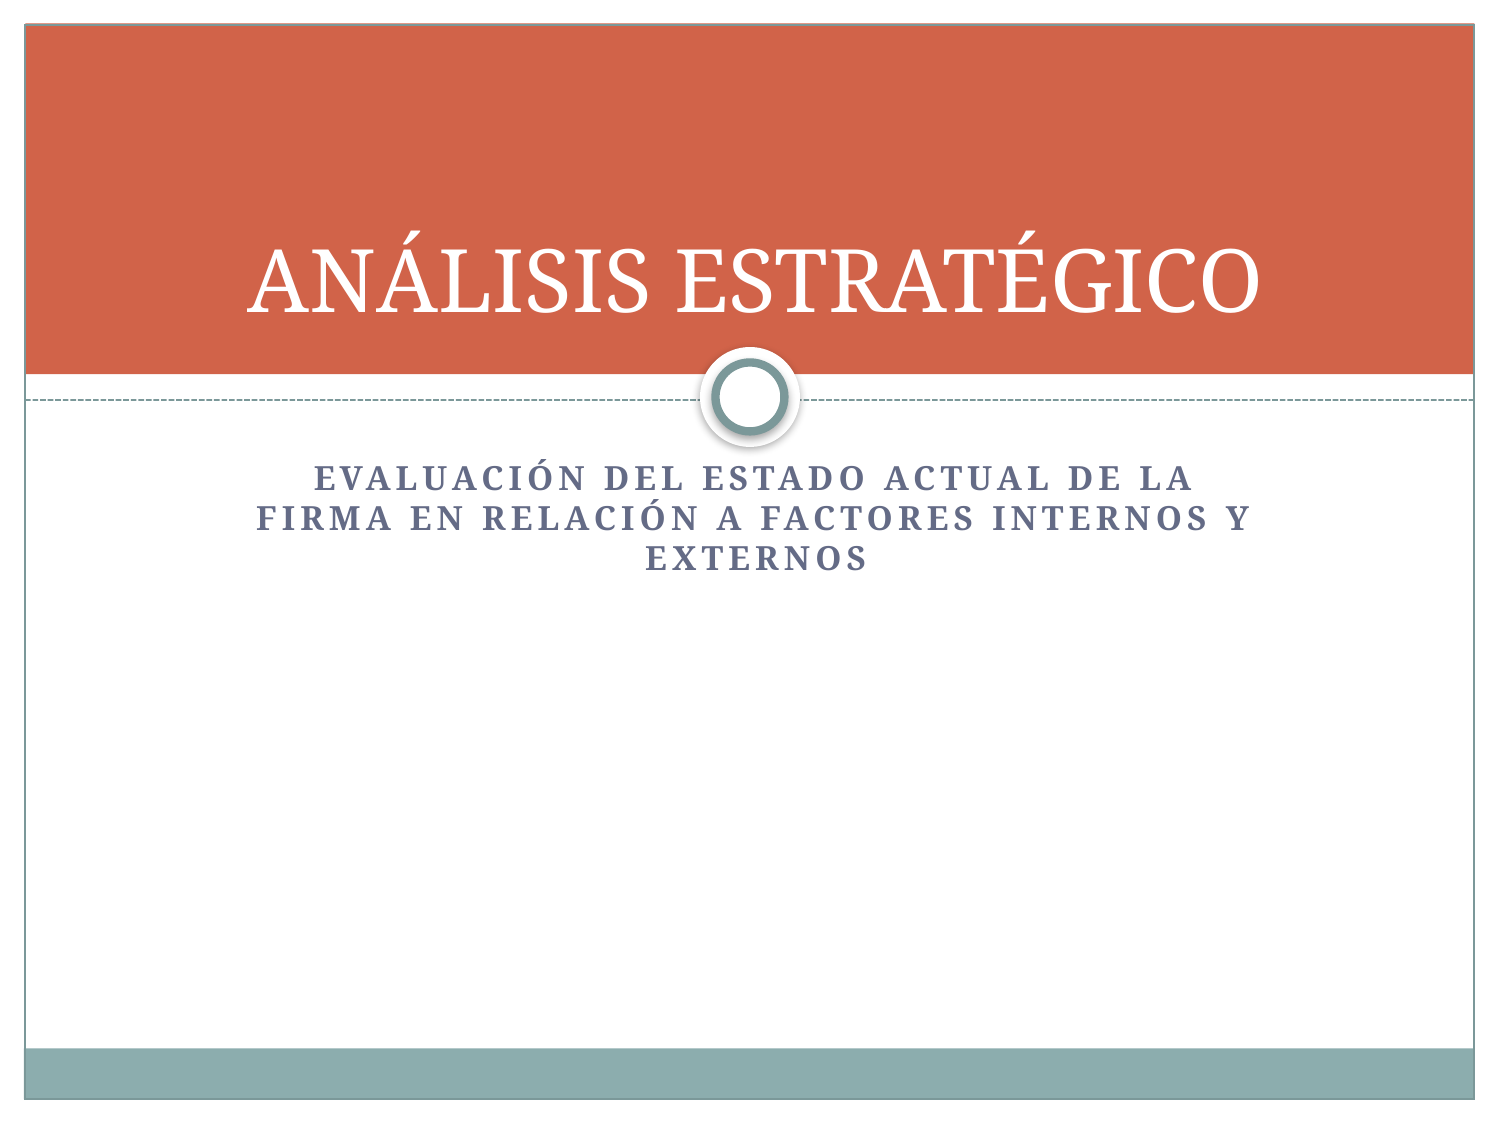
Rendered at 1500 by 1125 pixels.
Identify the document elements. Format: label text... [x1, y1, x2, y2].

list Evaluación del estado actual de la firma en relación a factores internos y externos [224, 450, 1288, 725]
title ANÁLISIS ESTRATÉGICO [118, 87, 1394, 338]
